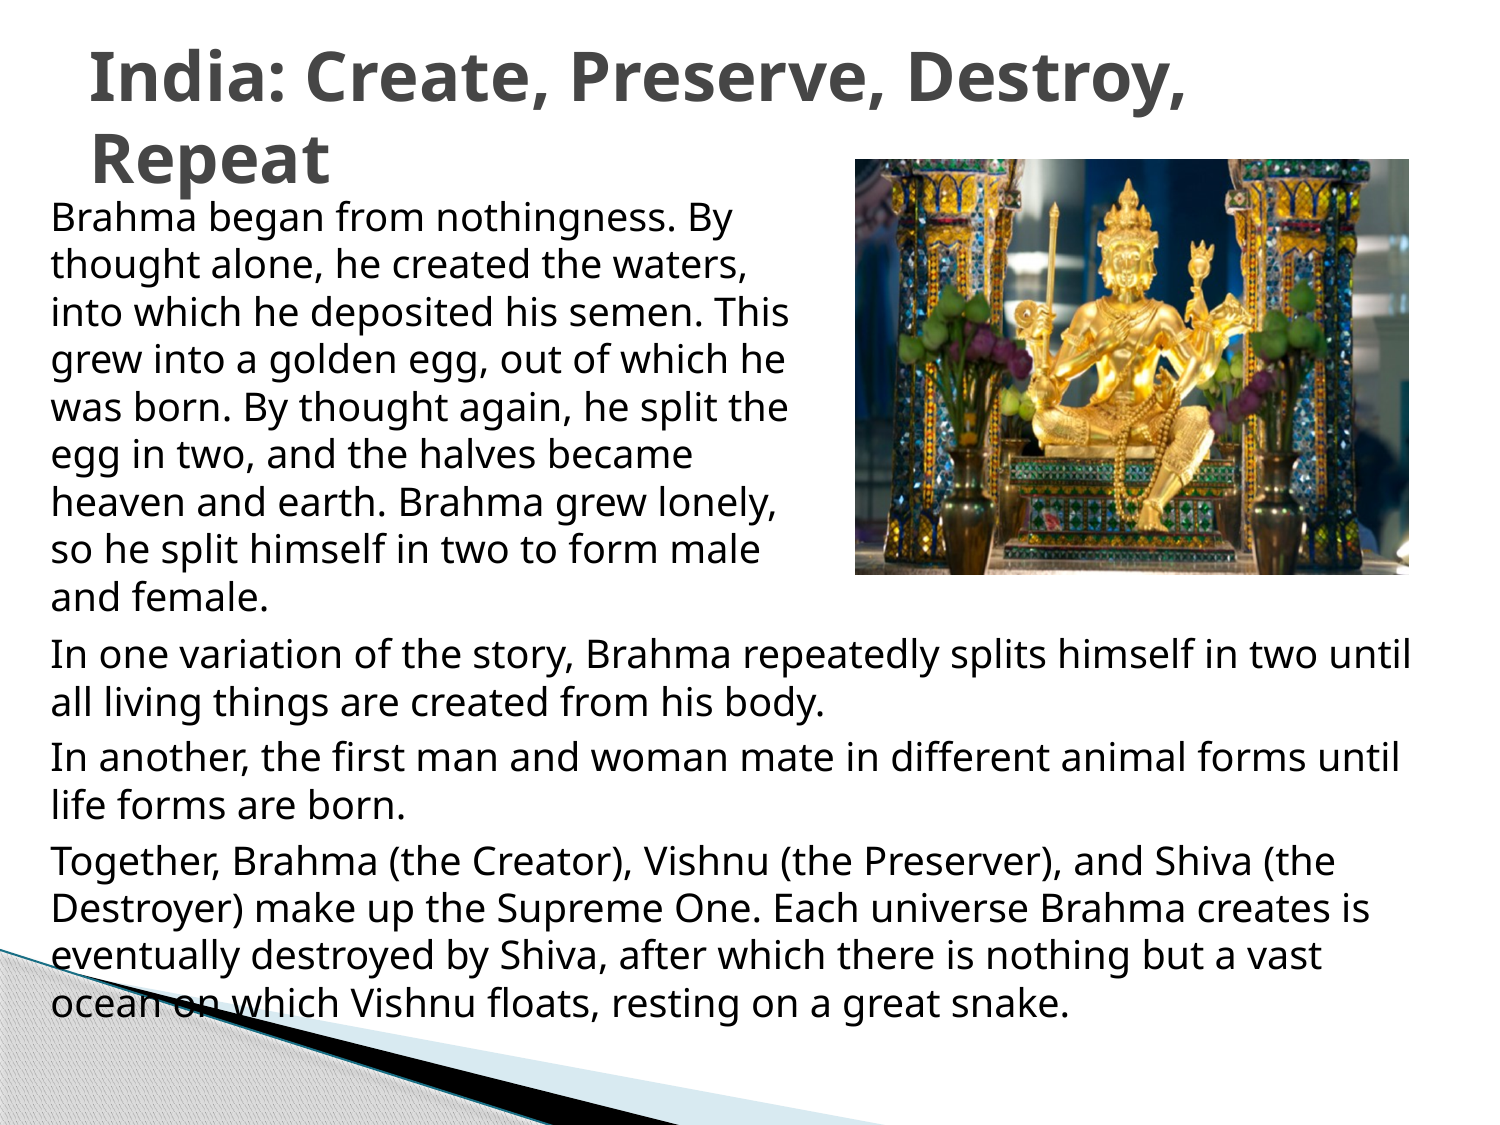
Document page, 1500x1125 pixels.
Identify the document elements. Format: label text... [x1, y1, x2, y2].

text_box In one variation of the story, Brahma repeatedly splits himself in two until all living things are created from his body. In another, the first man and woman mate in different animal forms until life forms are born. Together, Brahma (the Creator), Vishnu (the Preserver), and Shiva (the Destroyer) make up the Supreme One. Each universe Brahma creates is eventually destroyed by Shiva, after which there is nothing but a vast ocean on which Vishnu floats, resting on a great snake. [17, 621, 1449, 1000]
list Brahma began from nothingness. By thought alone, he created the waters, into which he deposited his semen. This grew into a golden egg, out of which he was born. By thought again, he split the egg in two, and the halves became heaven and earth. Brahma grew lonely, so he split himself in two to form male and female. [17, 184, 833, 610]
picture [855, 158, 1410, 575]
title India: Create, Preserve, Destroy, Repeat [75, 45, 1425, 185]
